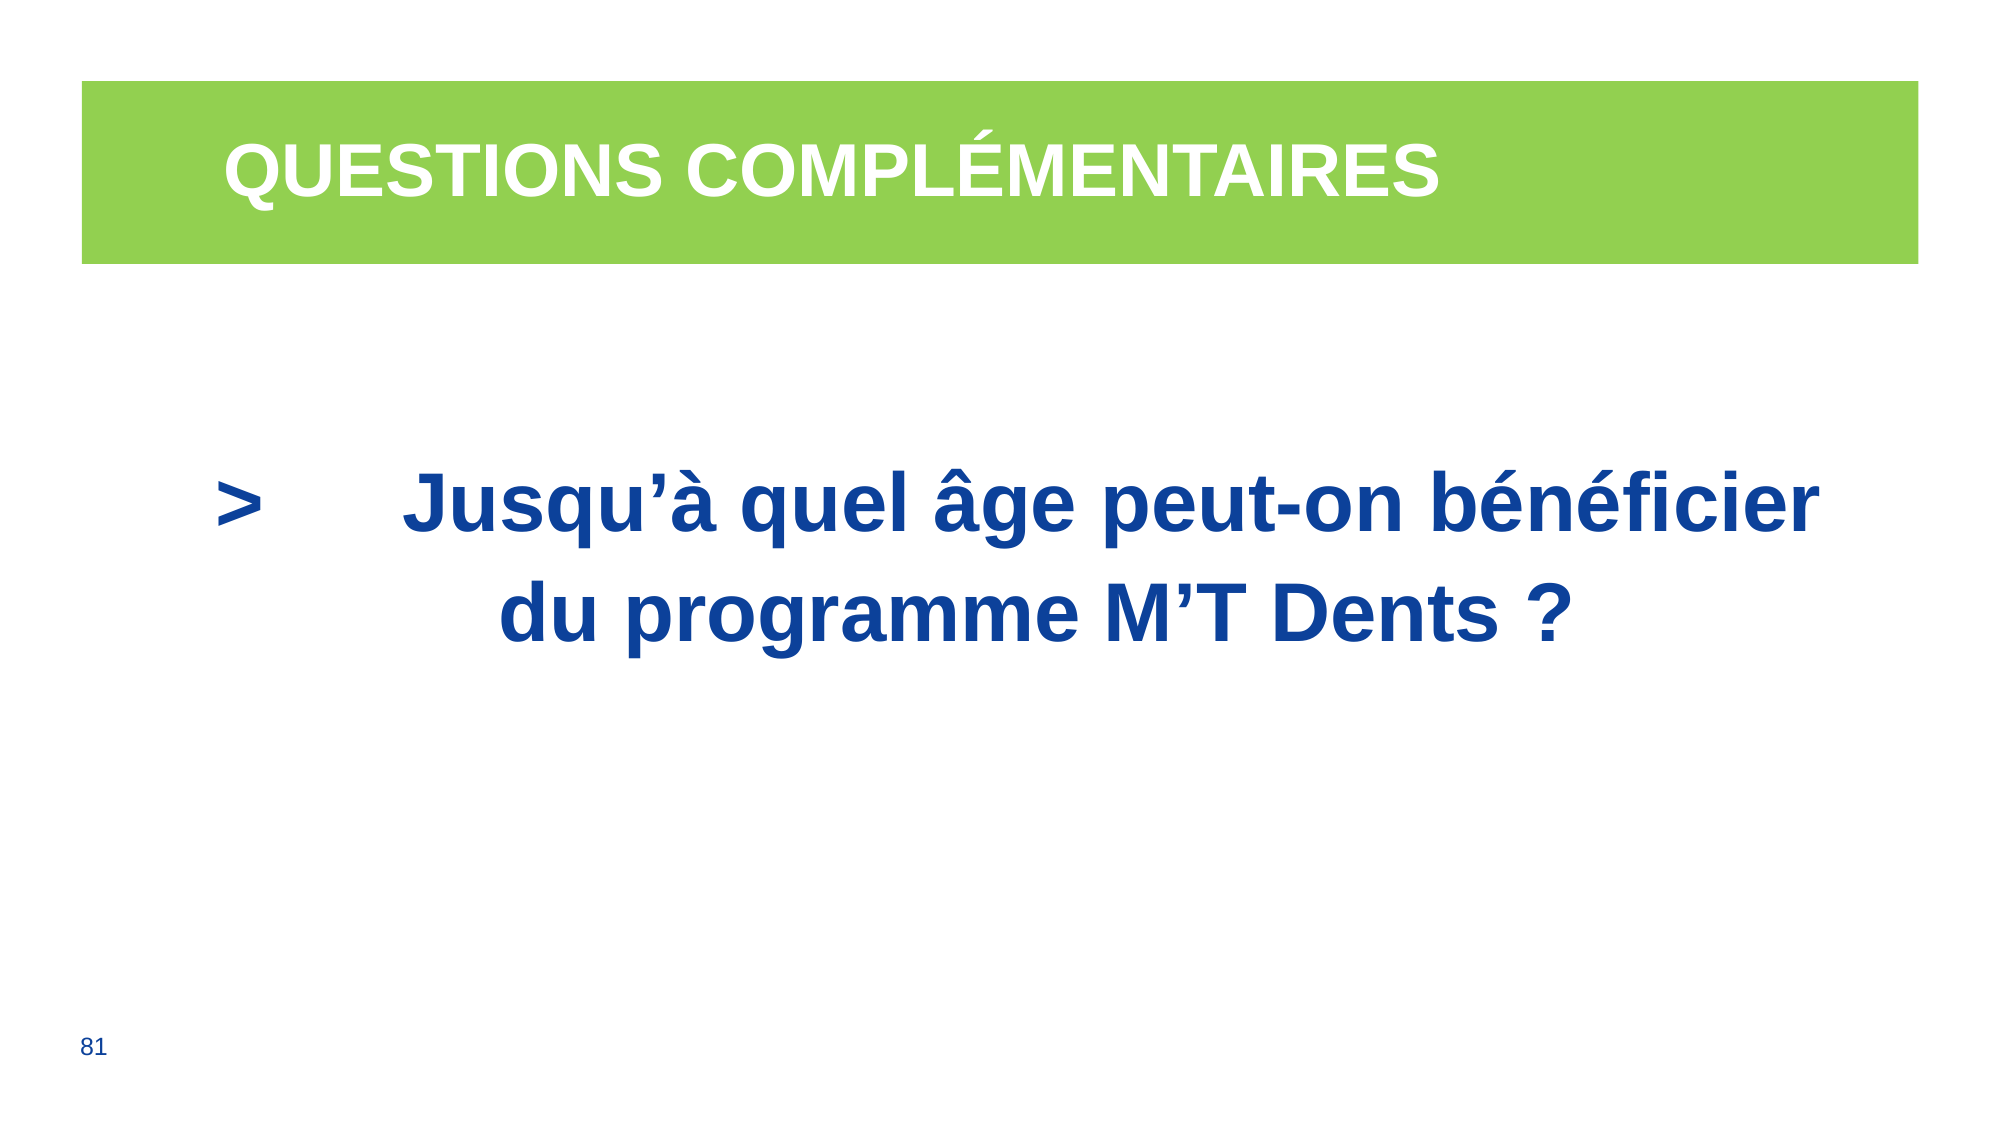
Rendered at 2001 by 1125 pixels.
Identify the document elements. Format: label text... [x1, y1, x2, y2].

title Questions complémentaires [81, 81, 1919, 265]
list > Jusqu’à quel âge peut-on bénéficier du programme M’T Dents ? [107, 430, 1893, 856]
slide_number 81 [64, 1021, 183, 1070]
